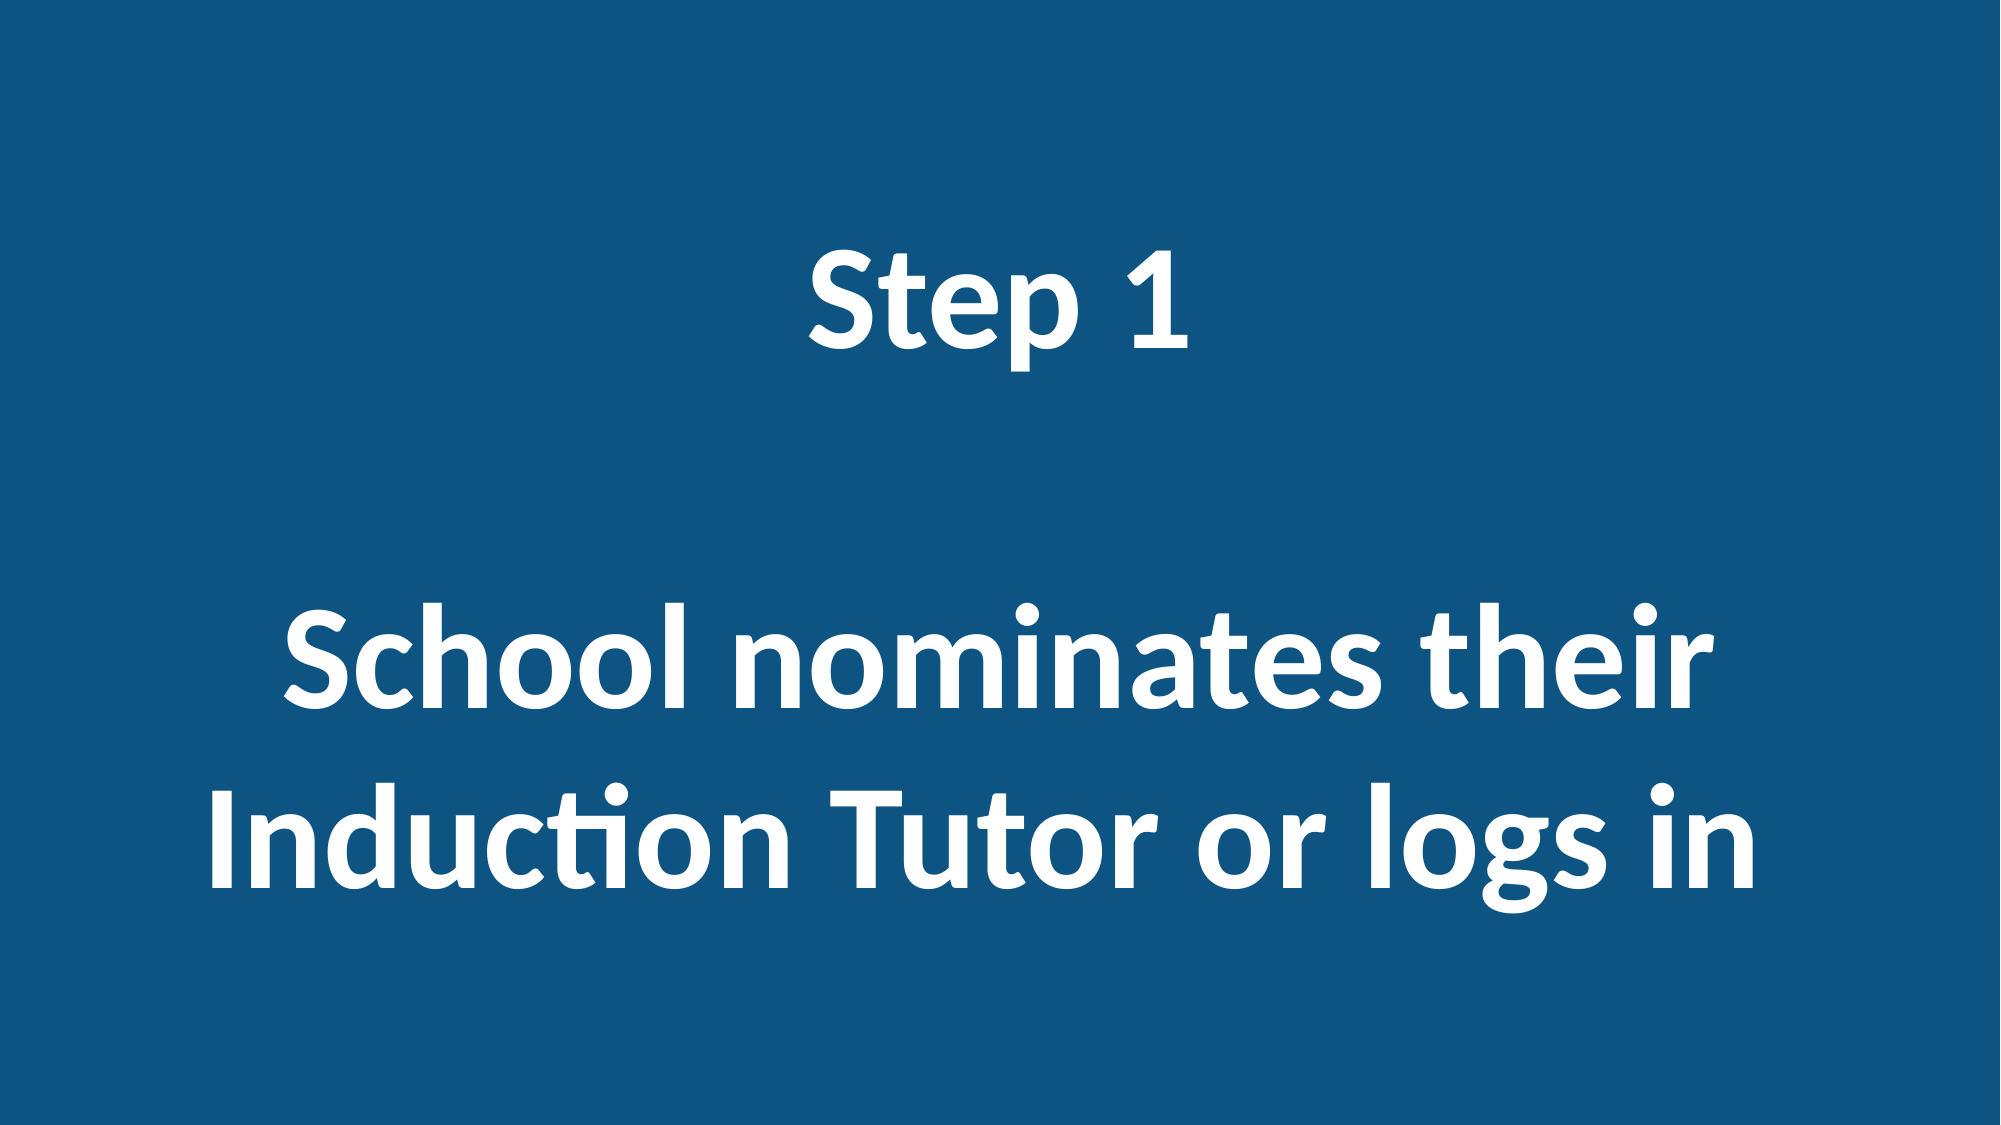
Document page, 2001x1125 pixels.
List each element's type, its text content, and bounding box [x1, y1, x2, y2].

text_box Step 1 School nominates their Induction Tutor or logs in [92, 191, 1907, 927]
